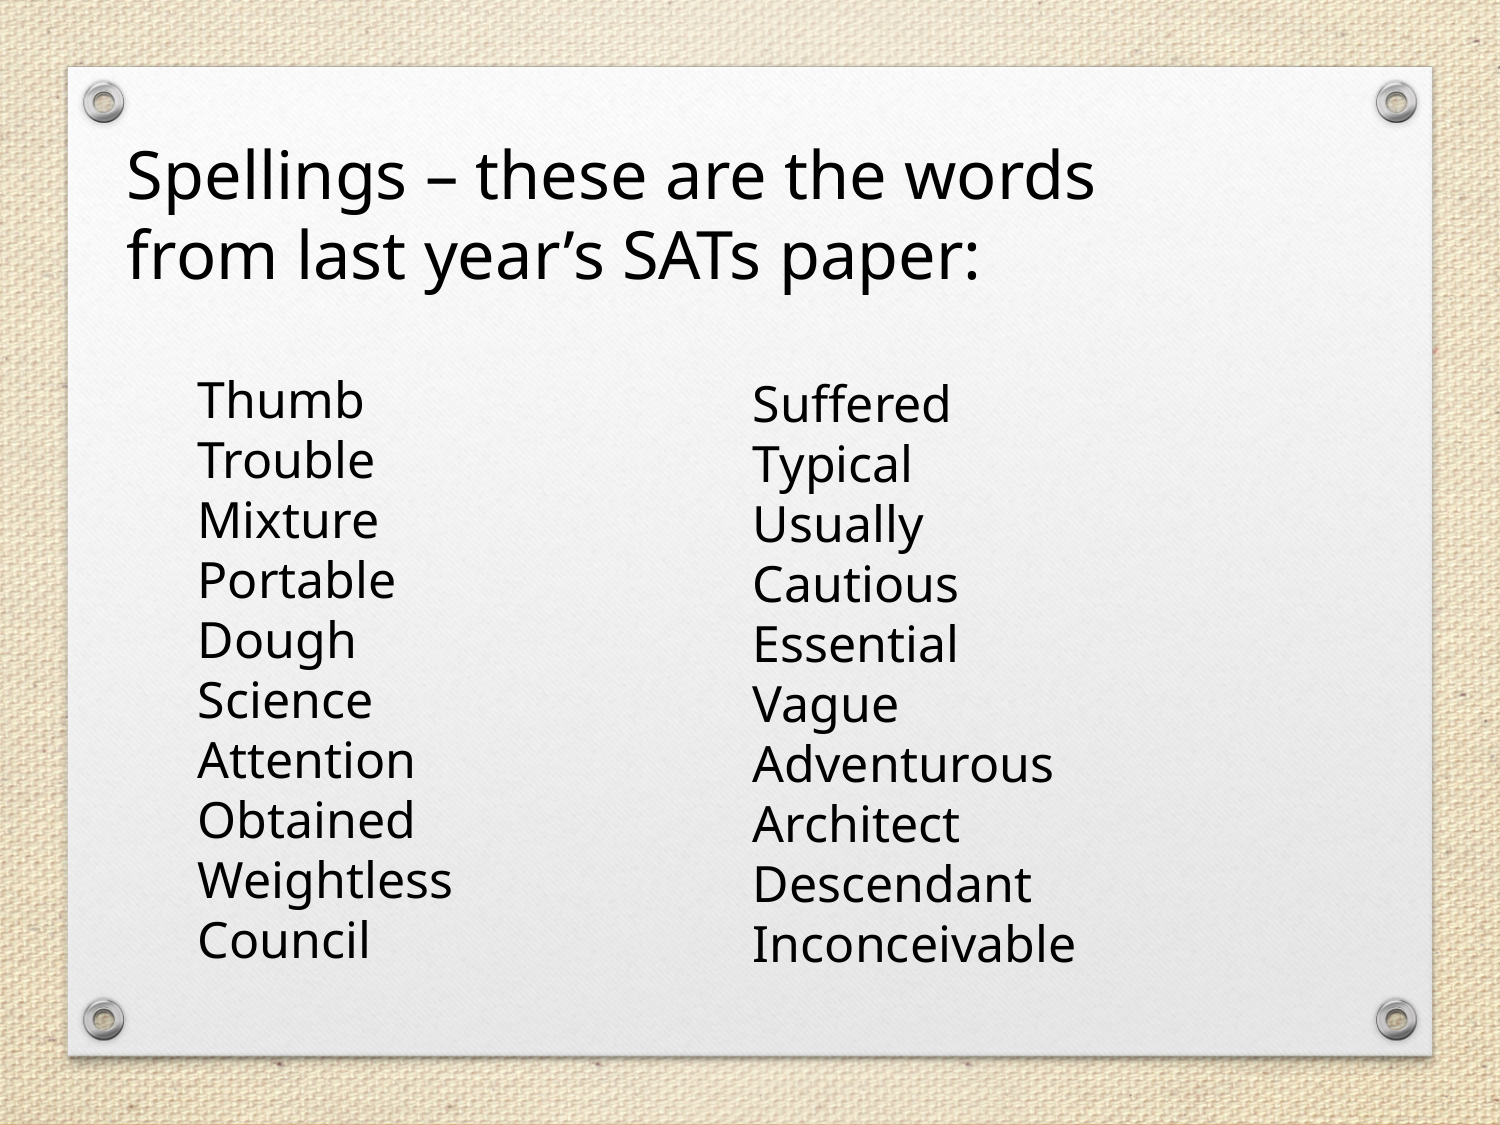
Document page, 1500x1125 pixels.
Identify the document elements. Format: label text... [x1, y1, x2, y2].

text_box Spellings – these are the words from last year’s SATs paper: [112, 125, 1223, 300]
text_box Thumb Trouble Mixture Portable Dough Science Attention Obtained Weightless Council [183, 361, 597, 1022]
text_box Suffered Typical Usually Cautious Essential Vague Adventurous Architect Descendant Inconceivable [738, 365, 1223, 980]
picture [0, 0, 1500, 1125]
